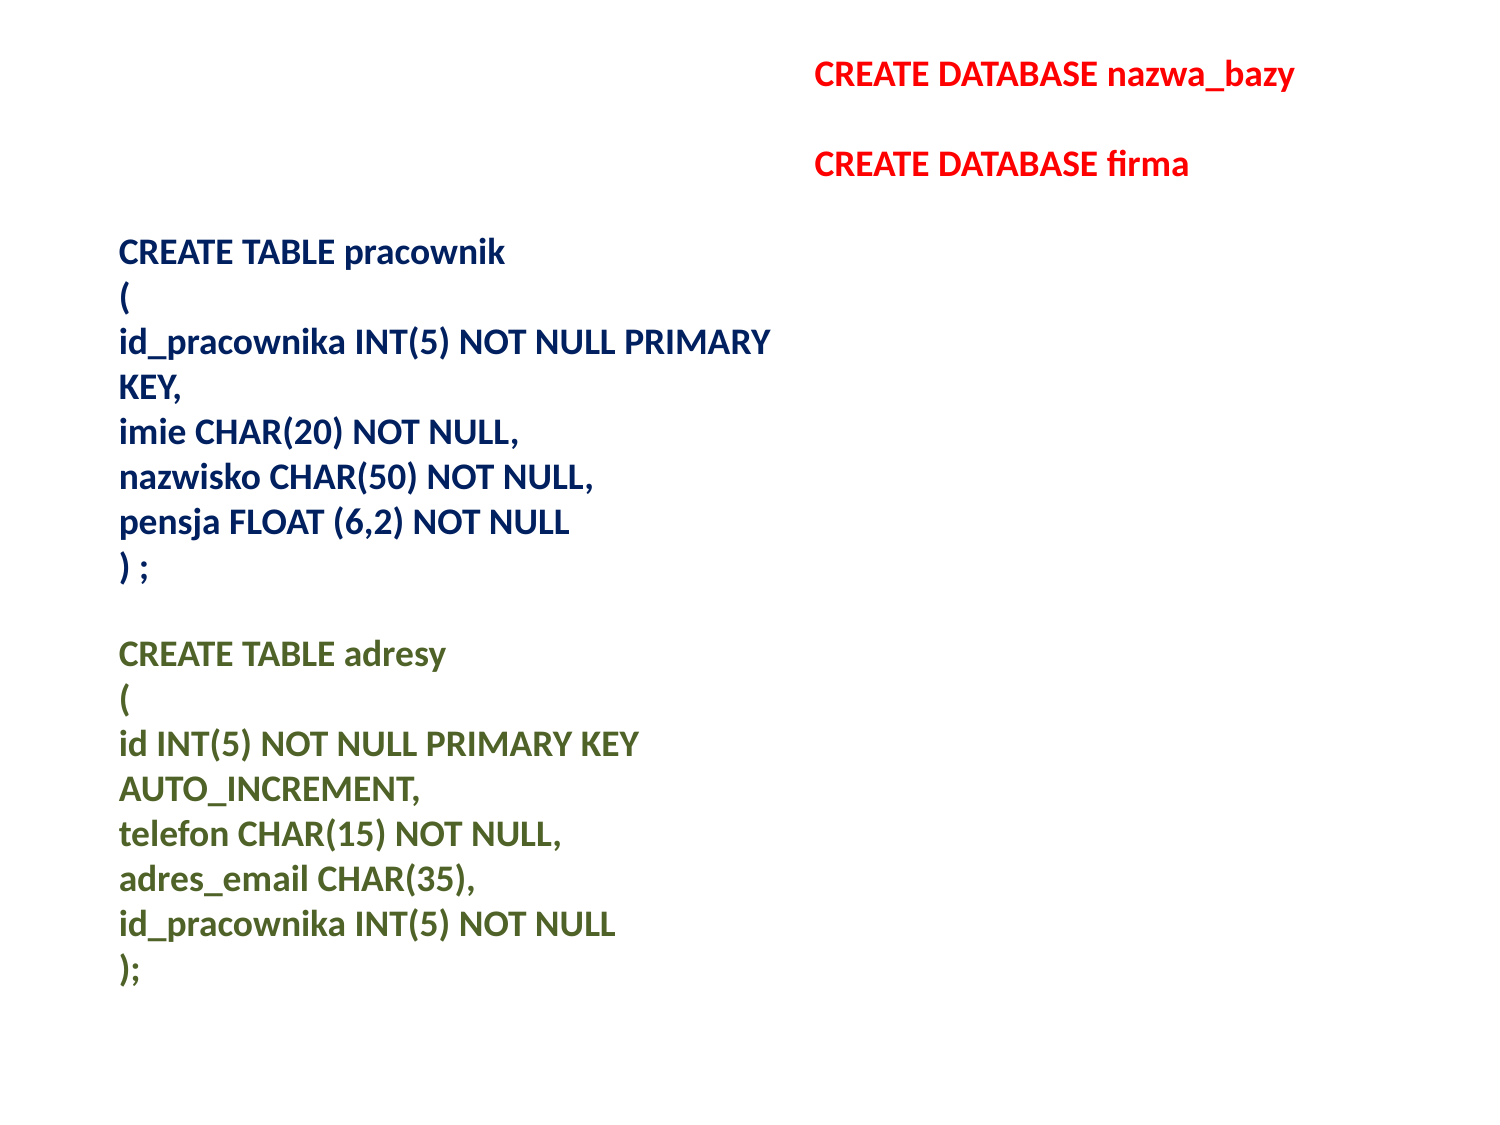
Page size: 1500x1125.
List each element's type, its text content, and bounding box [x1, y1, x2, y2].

text_box CREATE DATABASE nazwa_bazy CREATE DATABASE firma [799, 41, 1311, 282]
text_box CREATE TABLE adresy ( id INT(5) NOT NULL PRIMARY KEY AUTO_INCREMENT, telefon CHAR(15) NOT NULL, adres_email CHAR(35), id_pracownika INT(5) NOT NULL ); [103, 621, 854, 997]
text_box CREATE TABLE pracownik ( id_pracownika INT(5) NOT NULL PRIMARY KEY, imie CHAR(20) NOT NULL, nazwisko CHAR(50) NOT NULL, pensja FLOAT (6,2) NOT NULL ) ; [103, 219, 854, 595]
